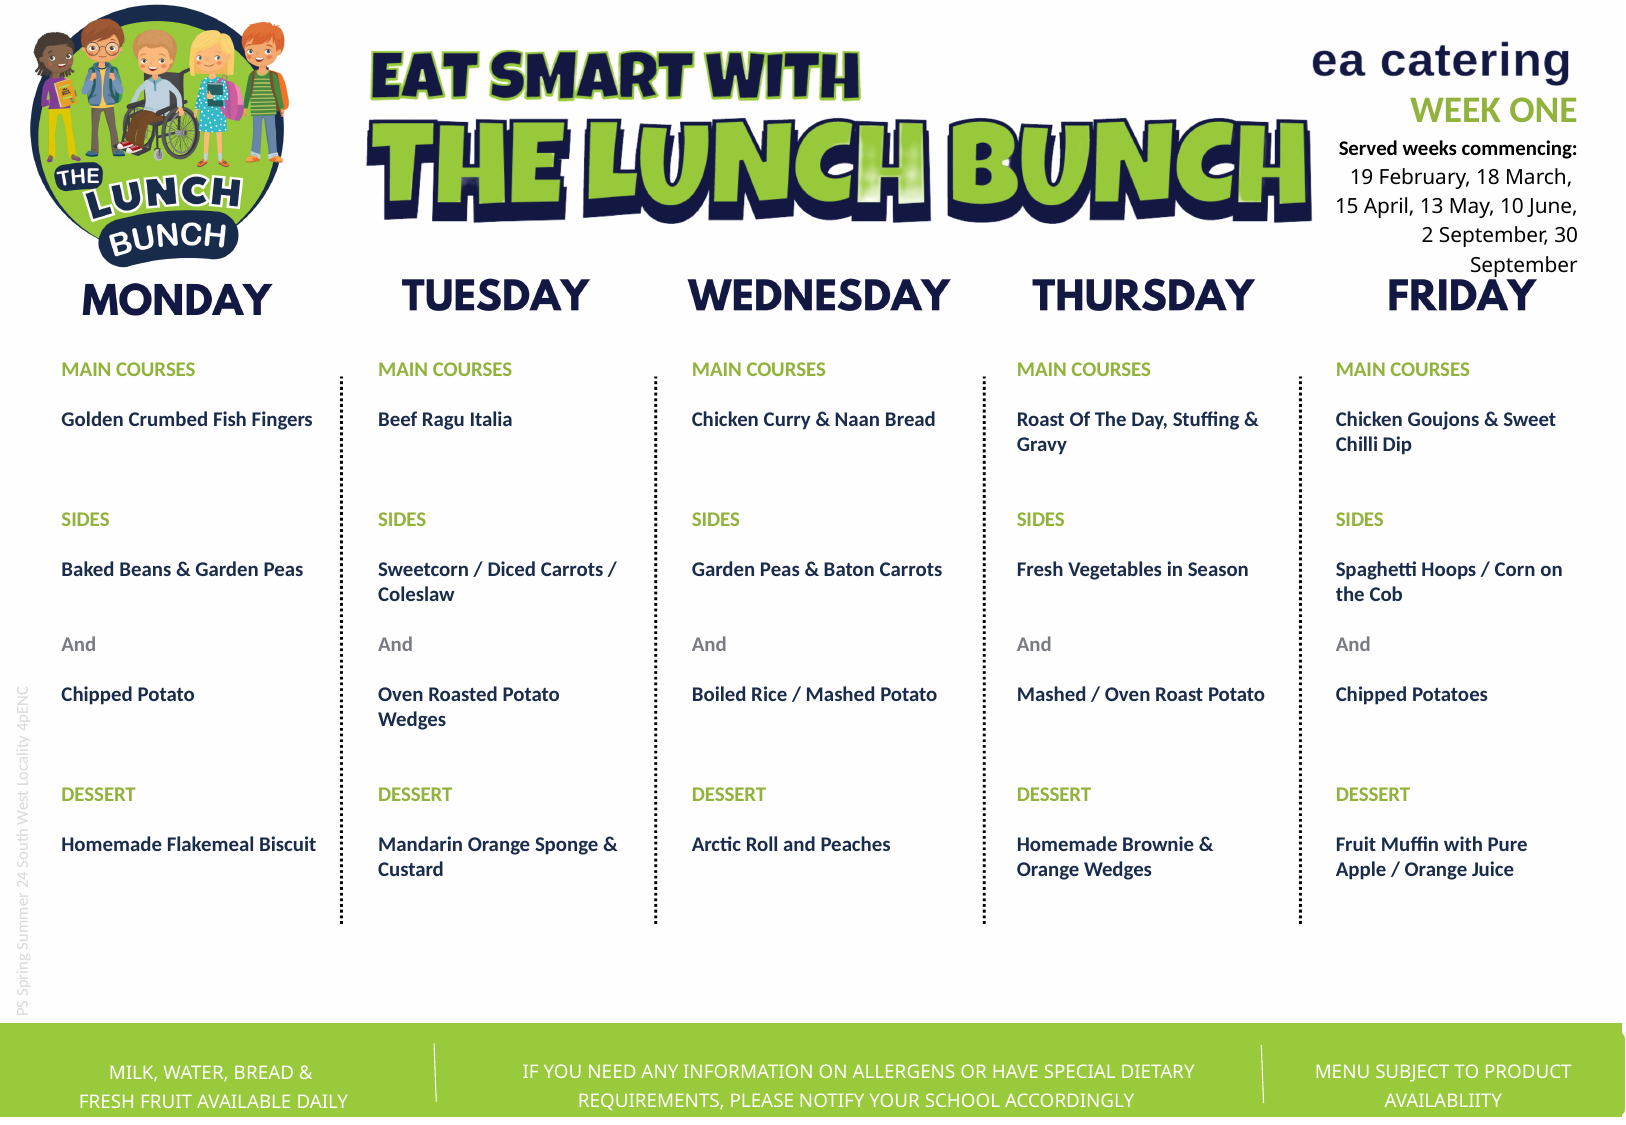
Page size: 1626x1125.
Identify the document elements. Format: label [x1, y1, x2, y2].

picture [0, 0, 1622, 1021]
text_box [0, 1021, 1625, 1117]
